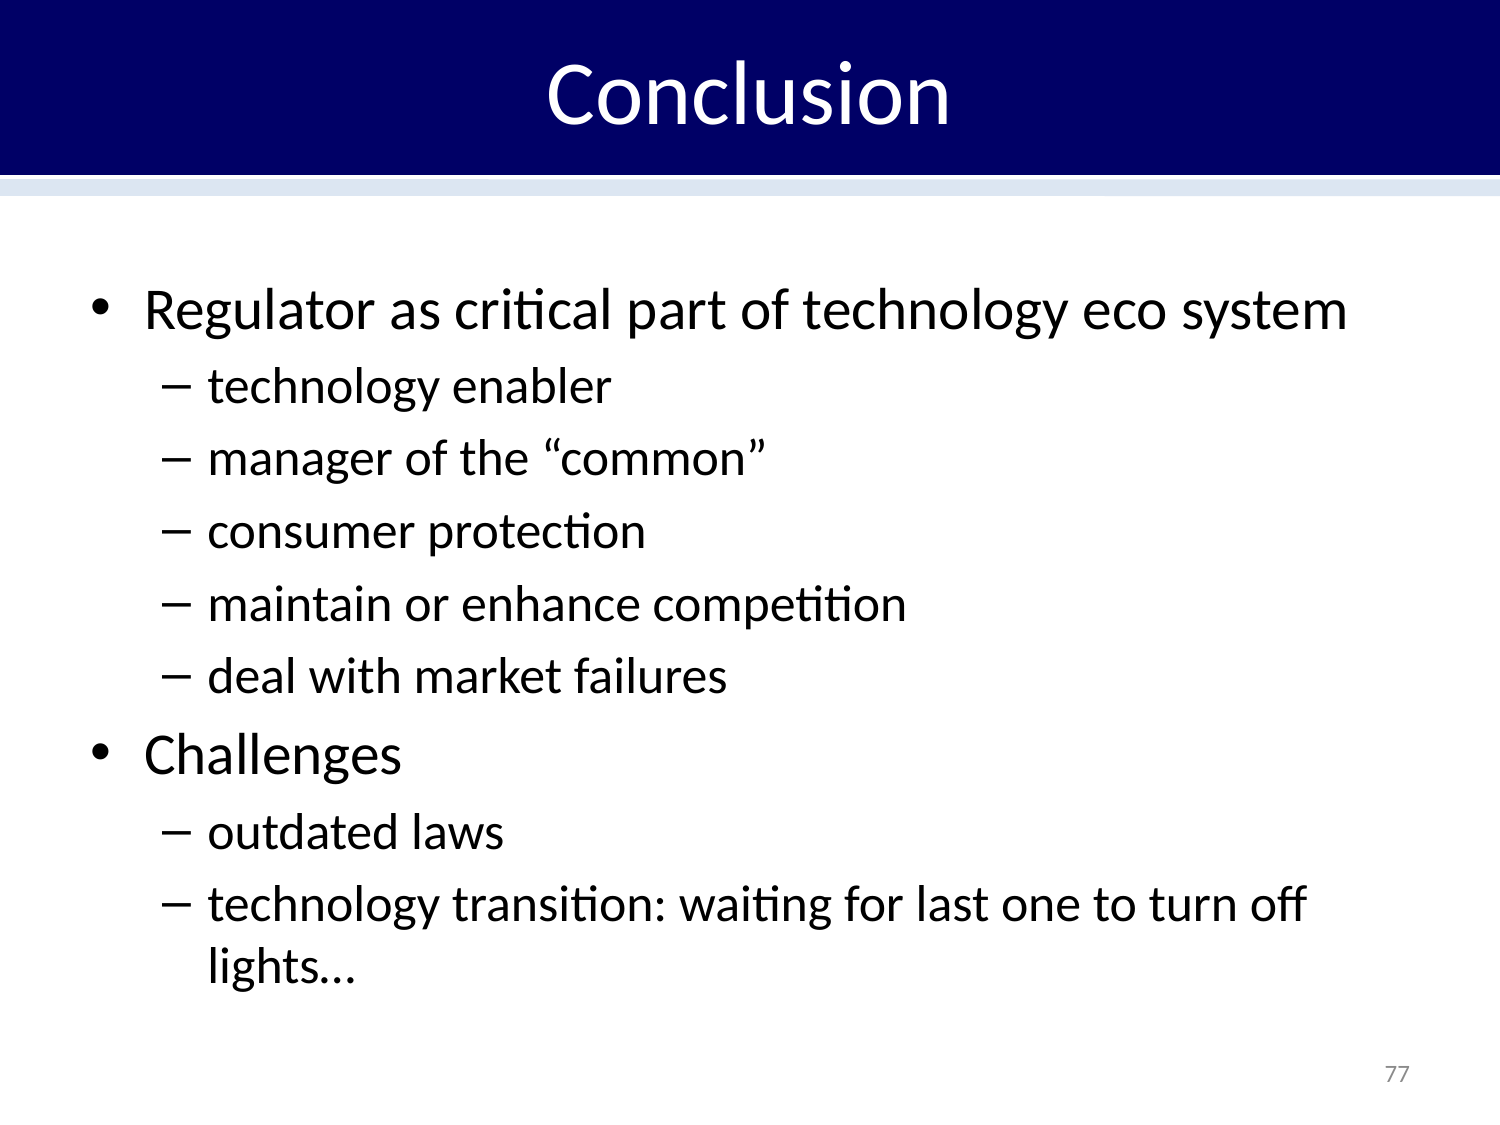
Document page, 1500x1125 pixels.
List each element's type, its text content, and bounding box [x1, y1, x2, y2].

title Conclusion [75, 0, 1425, 182]
slide_number 77 [1074, 1042, 1425, 1103]
list Regulator as critical part of technology eco system technology enabler manager of the “common” consumer protection maintain or enhance competition deal with market failures Challenges outdated laws technology transition: waiting for last one to turn off lights… [75, 262, 1425, 1005]
